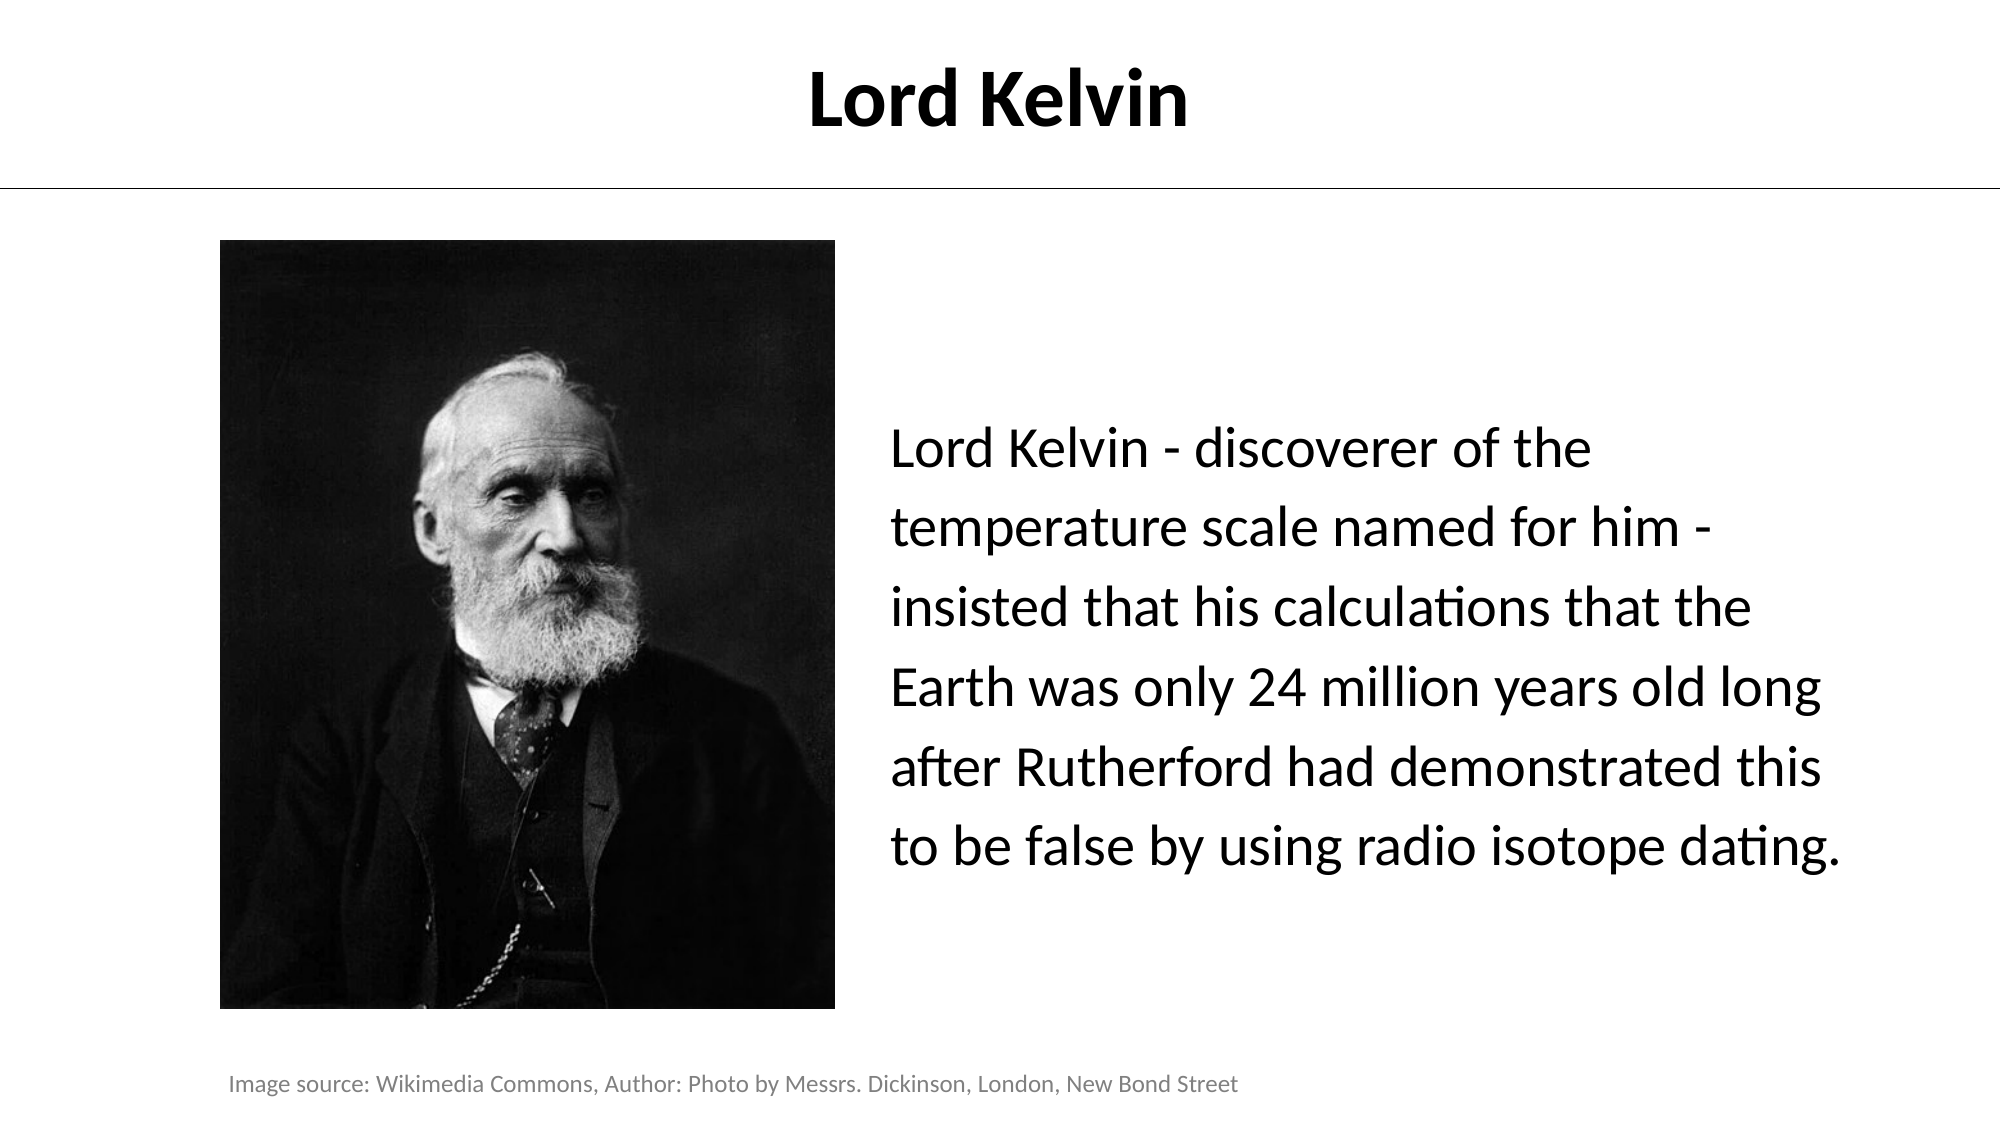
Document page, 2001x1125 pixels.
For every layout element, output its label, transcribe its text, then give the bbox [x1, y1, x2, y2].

text_box Lord Kelvin [794, 35, 1206, 151]
list Lord Kelvin - discoverer of the temperature scale named for him - insisted that his calculations that the Earth was only 24 million years old long after Rutherford had demonstrated this to be false by using radio isotope dating. [874, 391, 1878, 1045]
text_box Image source: Wikimedia Commons, Author: Photo by Messrs. Dickinson, London, New Bond Street [213, 1060, 1256, 1105]
picture [220, 240, 835, 1009]
